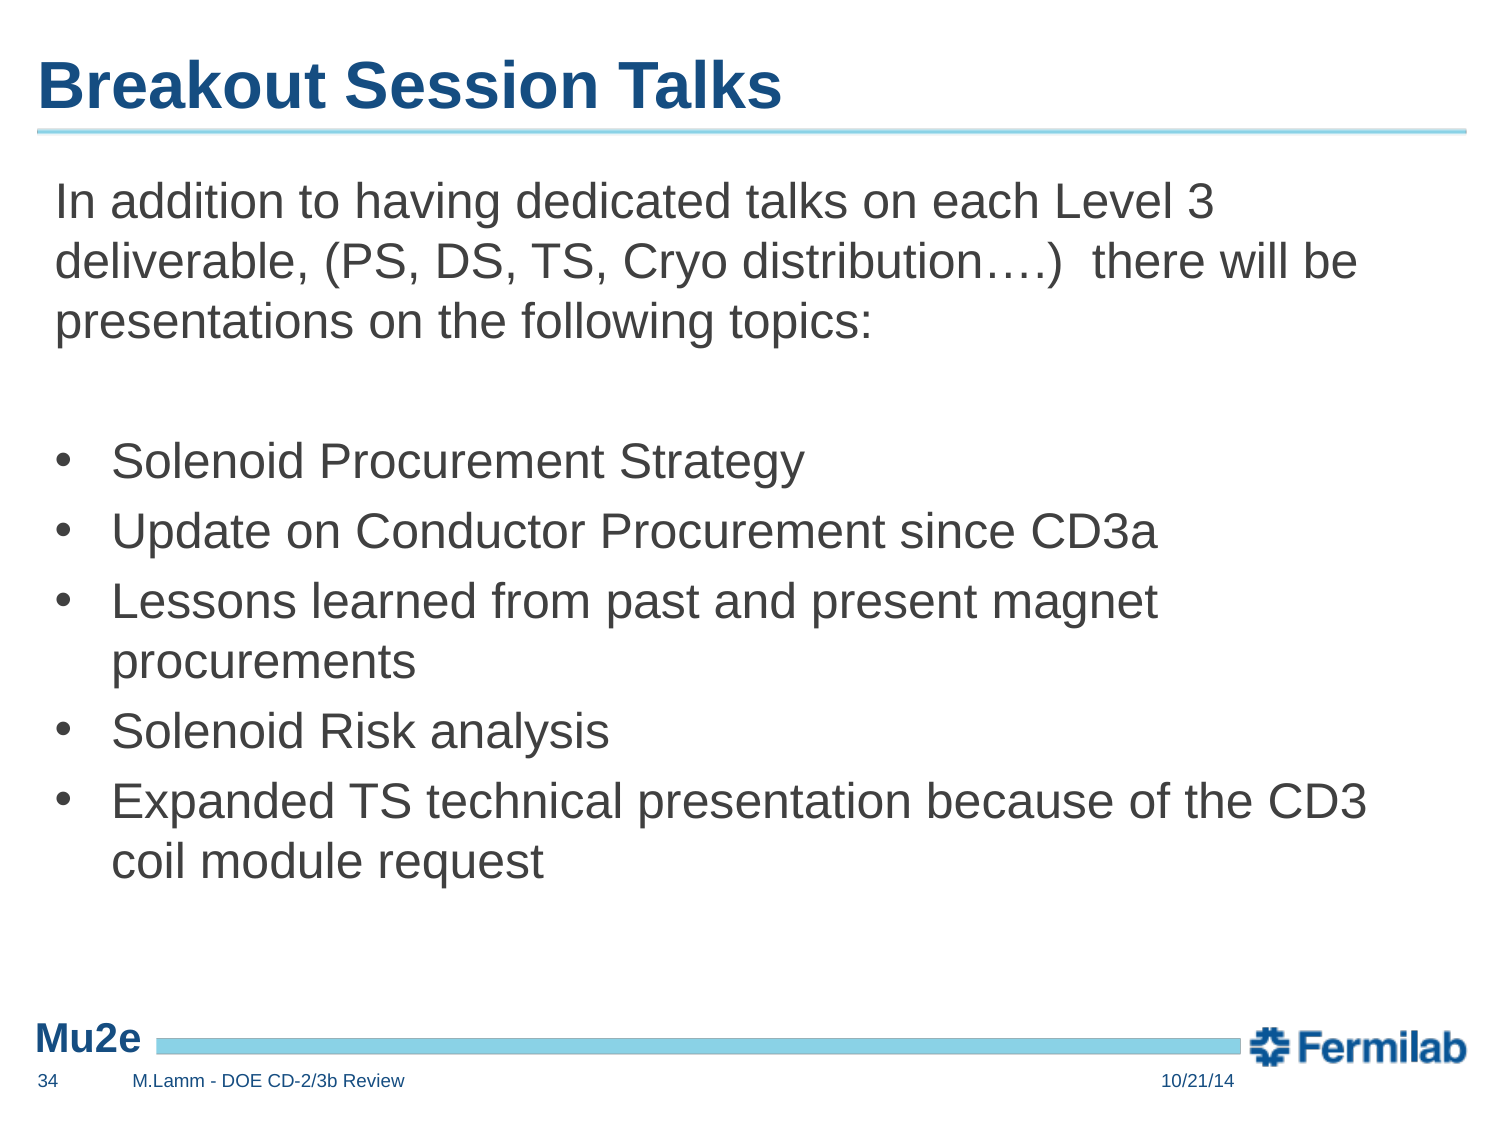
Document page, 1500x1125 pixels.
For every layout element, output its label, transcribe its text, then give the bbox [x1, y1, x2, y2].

list In addition to having dedicated talks on each Level 3 deliverable, (PS, DS, TS, Cryo distribution….) there will be presentations on the following topics: Solenoid Procurement Strategy Update on Conductor Procurement since CD3a Lessons learned from past and present magnet procurements Solenoid Risk analysis Expanded TS technical presentation because of the CD3 coil module request [54, 168, 1405, 949]
slide_number 34 [37, 1068, 111, 1109]
title Breakout Session Talks [37, 17, 1463, 123]
footer M.Lamm - DOE CD-2/3b Review [132, 1068, 1014, 1109]
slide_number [1058, 1068, 1235, 1109]
